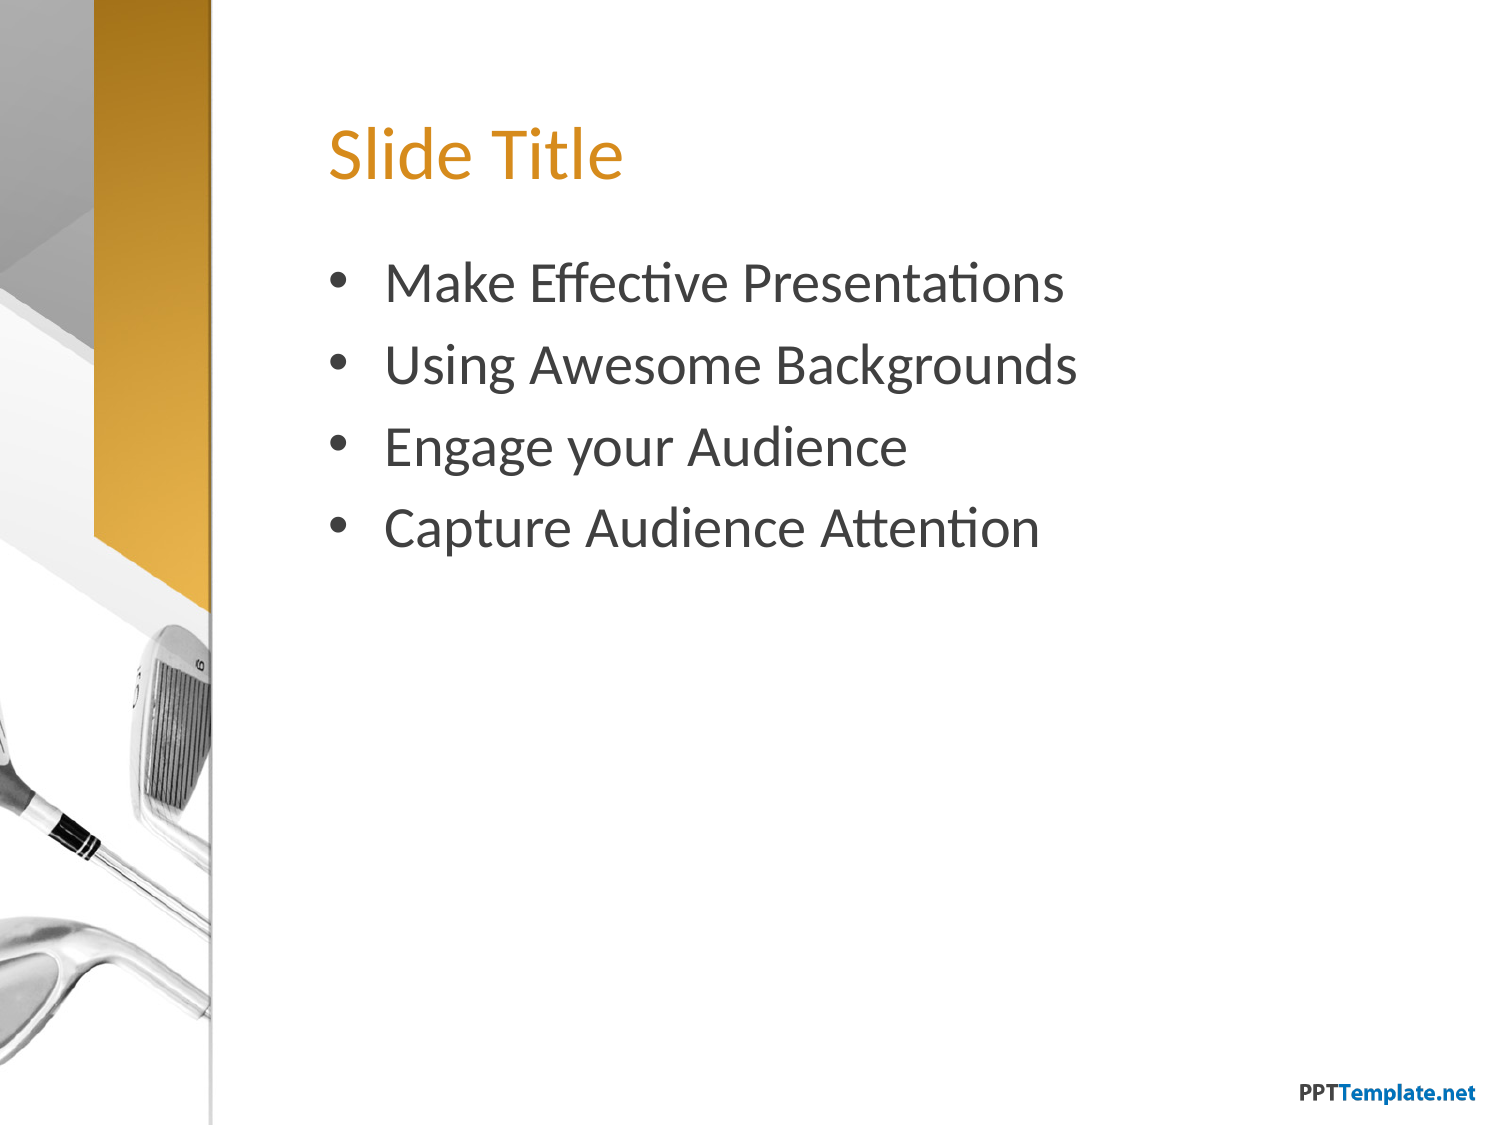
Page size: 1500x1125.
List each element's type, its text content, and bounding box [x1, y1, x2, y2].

title Slide Title [313, 86, 1416, 212]
picture [0, 0, 1500, 1125]
list Make Effective Presentations Using Awesome Backgrounds Engage your Audience Capture Audience Attention [313, 236, 1416, 939]
